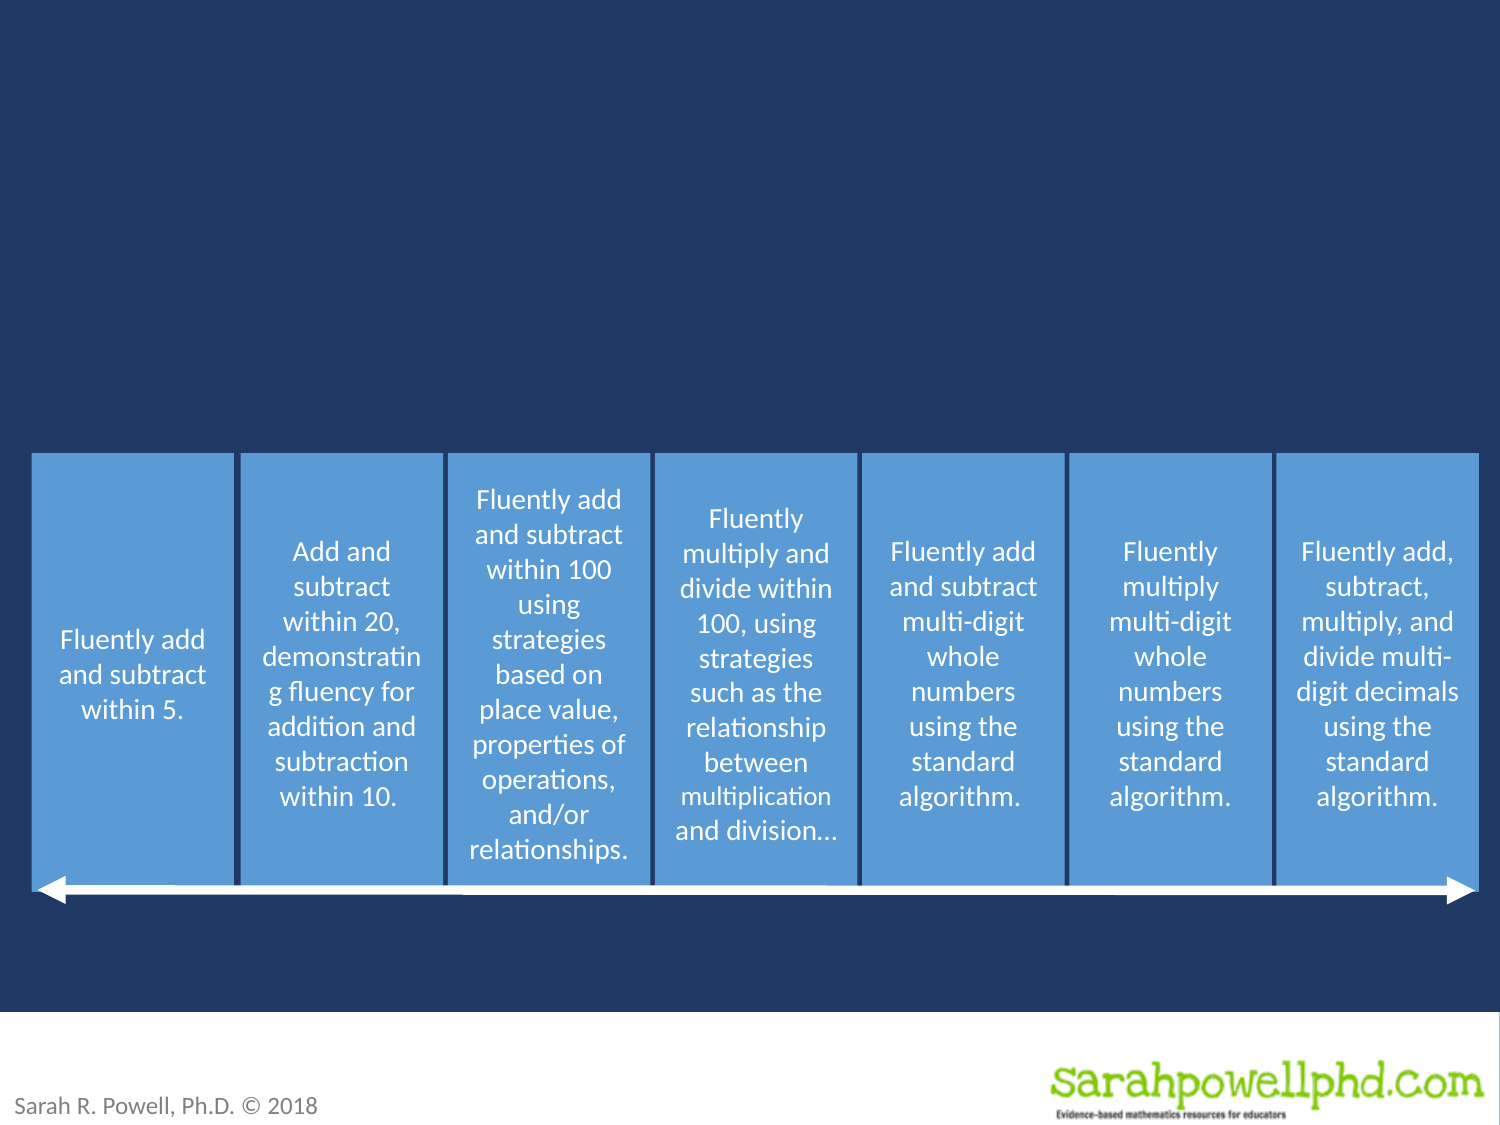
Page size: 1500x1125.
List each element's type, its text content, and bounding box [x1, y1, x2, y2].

text_box Fluently add, subtract, multiply, and divide multi-digit decimals using the standard algorithm. [1276, 453, 1479, 892]
text_box Fluently multiply multi-digit whole numbers using the standard algorithm. [1069, 453, 1272, 885]
text_box Fluently multiply and divide within 100, using strategies such as the relationship between multiplication and division… [654, 453, 858, 885]
text_box Fluently add and subtract multi-digit whole numbers using the standard algorithm. [862, 453, 1065, 885]
picture [1032, 1051, 1499, 1125]
text_box Fluently add and subtract within 5. [31, 453, 234, 892]
text_box Add and subtract within 20, demonstrating fluency for addition and subtraction within 10. [240, 453, 444, 885]
text_box Fluently add and subtract within 100 using strategies based on place value, properties of operations, and/or relationships. [447, 453, 651, 885]
